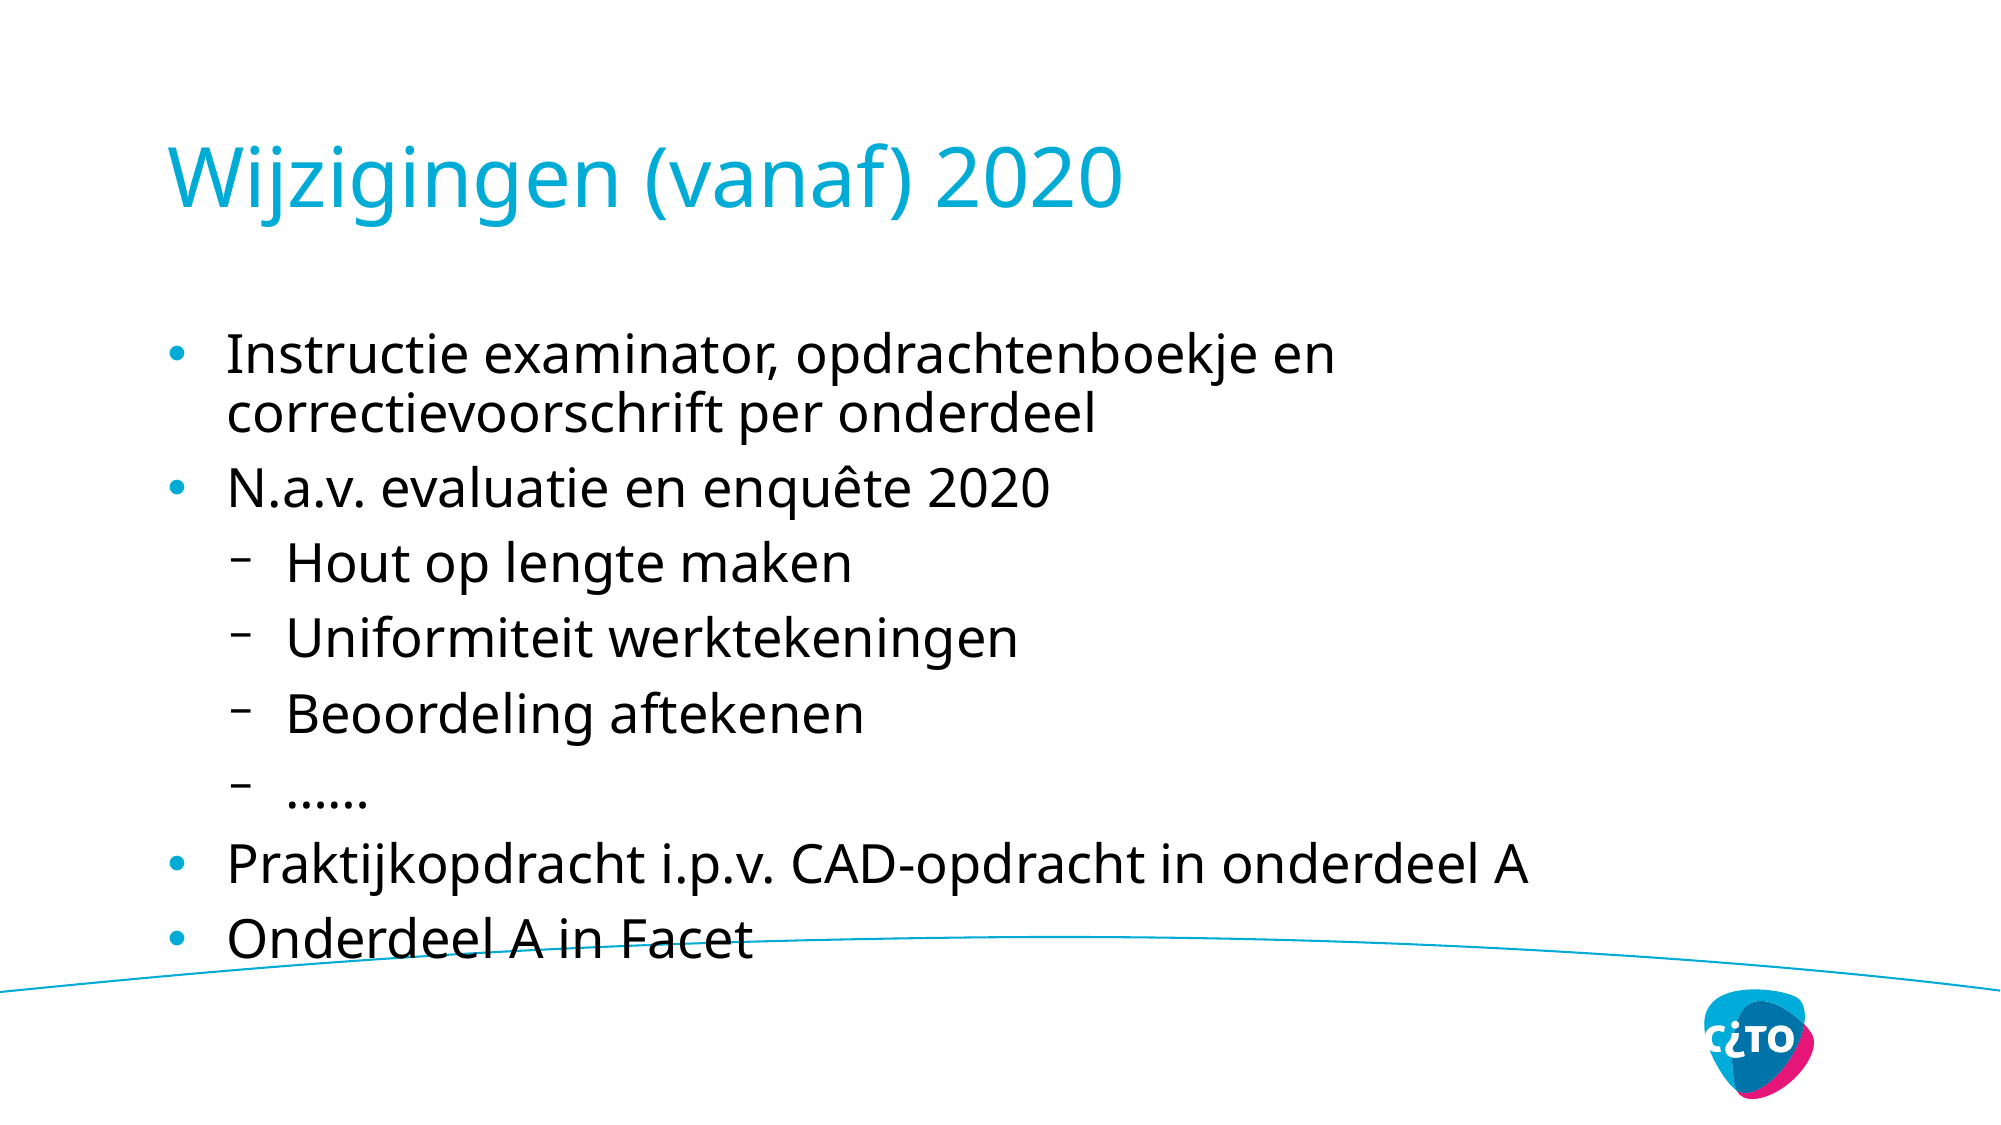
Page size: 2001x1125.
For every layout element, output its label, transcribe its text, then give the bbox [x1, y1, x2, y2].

title Wijzigingen (vanaf) 2020 [167, 71, 1833, 290]
list Instructie examinator, opdrachtenboekje en correctievoorschrift per onderdeel N.a.v. evaluatie en enquête 2020 Hout op lengte maken Uniformiteit werktekeningen Beoordeling aftekenen …… Praktijkopdracht i.p.v. CAD-opdracht in onderdeel A Onderdeel A in Facet [167, 327, 1833, 975]
